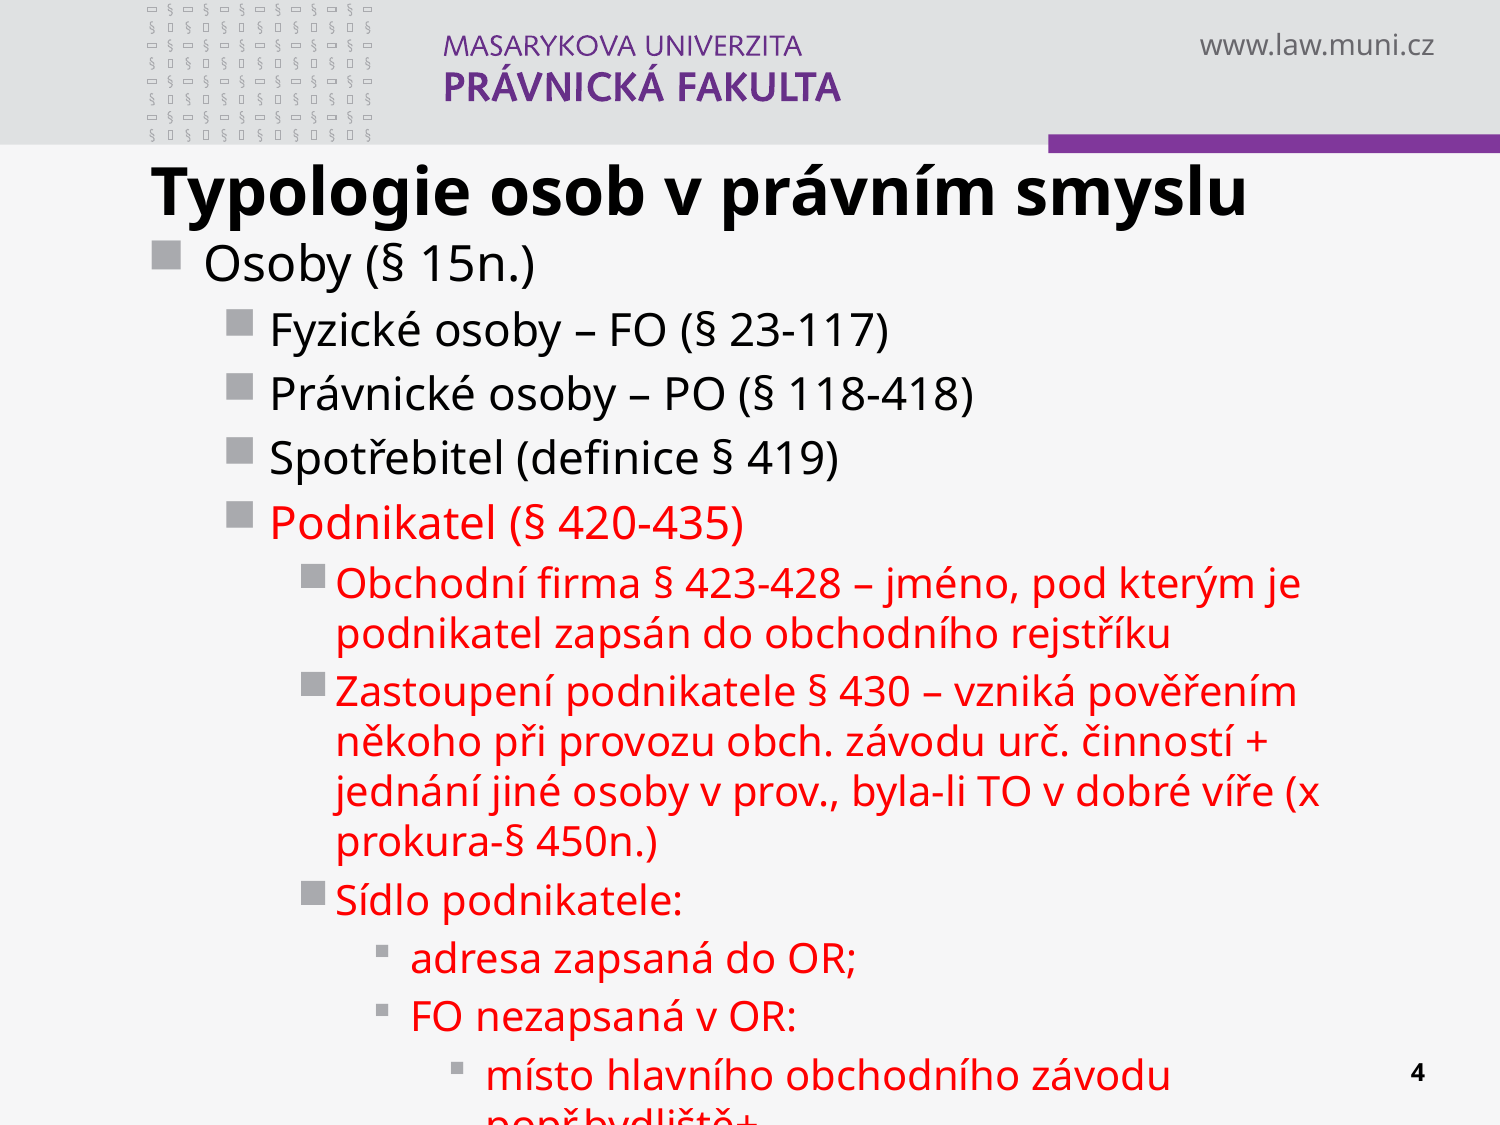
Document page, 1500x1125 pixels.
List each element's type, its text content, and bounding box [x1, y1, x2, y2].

title Typologie osob v právním smyslu [149, 148, 1426, 232]
slide_number 4 [1316, 1056, 1425, 1100]
list Osoby (§ 15n.) Fyzické osoby – FO (§ 23-117) Právnické osoby – PO (§ 118-418) Spotřebitel (definice § 419) Podnikatel (§ 420-435) Obchodní firma § 423-428 – jméno, pod kterým je podnikatel zapsán do obchodního rejstříku Zastoupení podnikatele § 430 – vzniká pověřením někoho při provozu obch. závodu urč. činností + jednání jiné osoby v prov., byla-li TO v dobré víře (x prokura-§ 450n.) Sídlo podnikatele: adresa zapsaná do OR; FO nezapsaná v OR: místo hlavního obchodního závodu popř.bydliště+ Zastoupení (§ 436-488) [147, 231, 1423, 1125]
